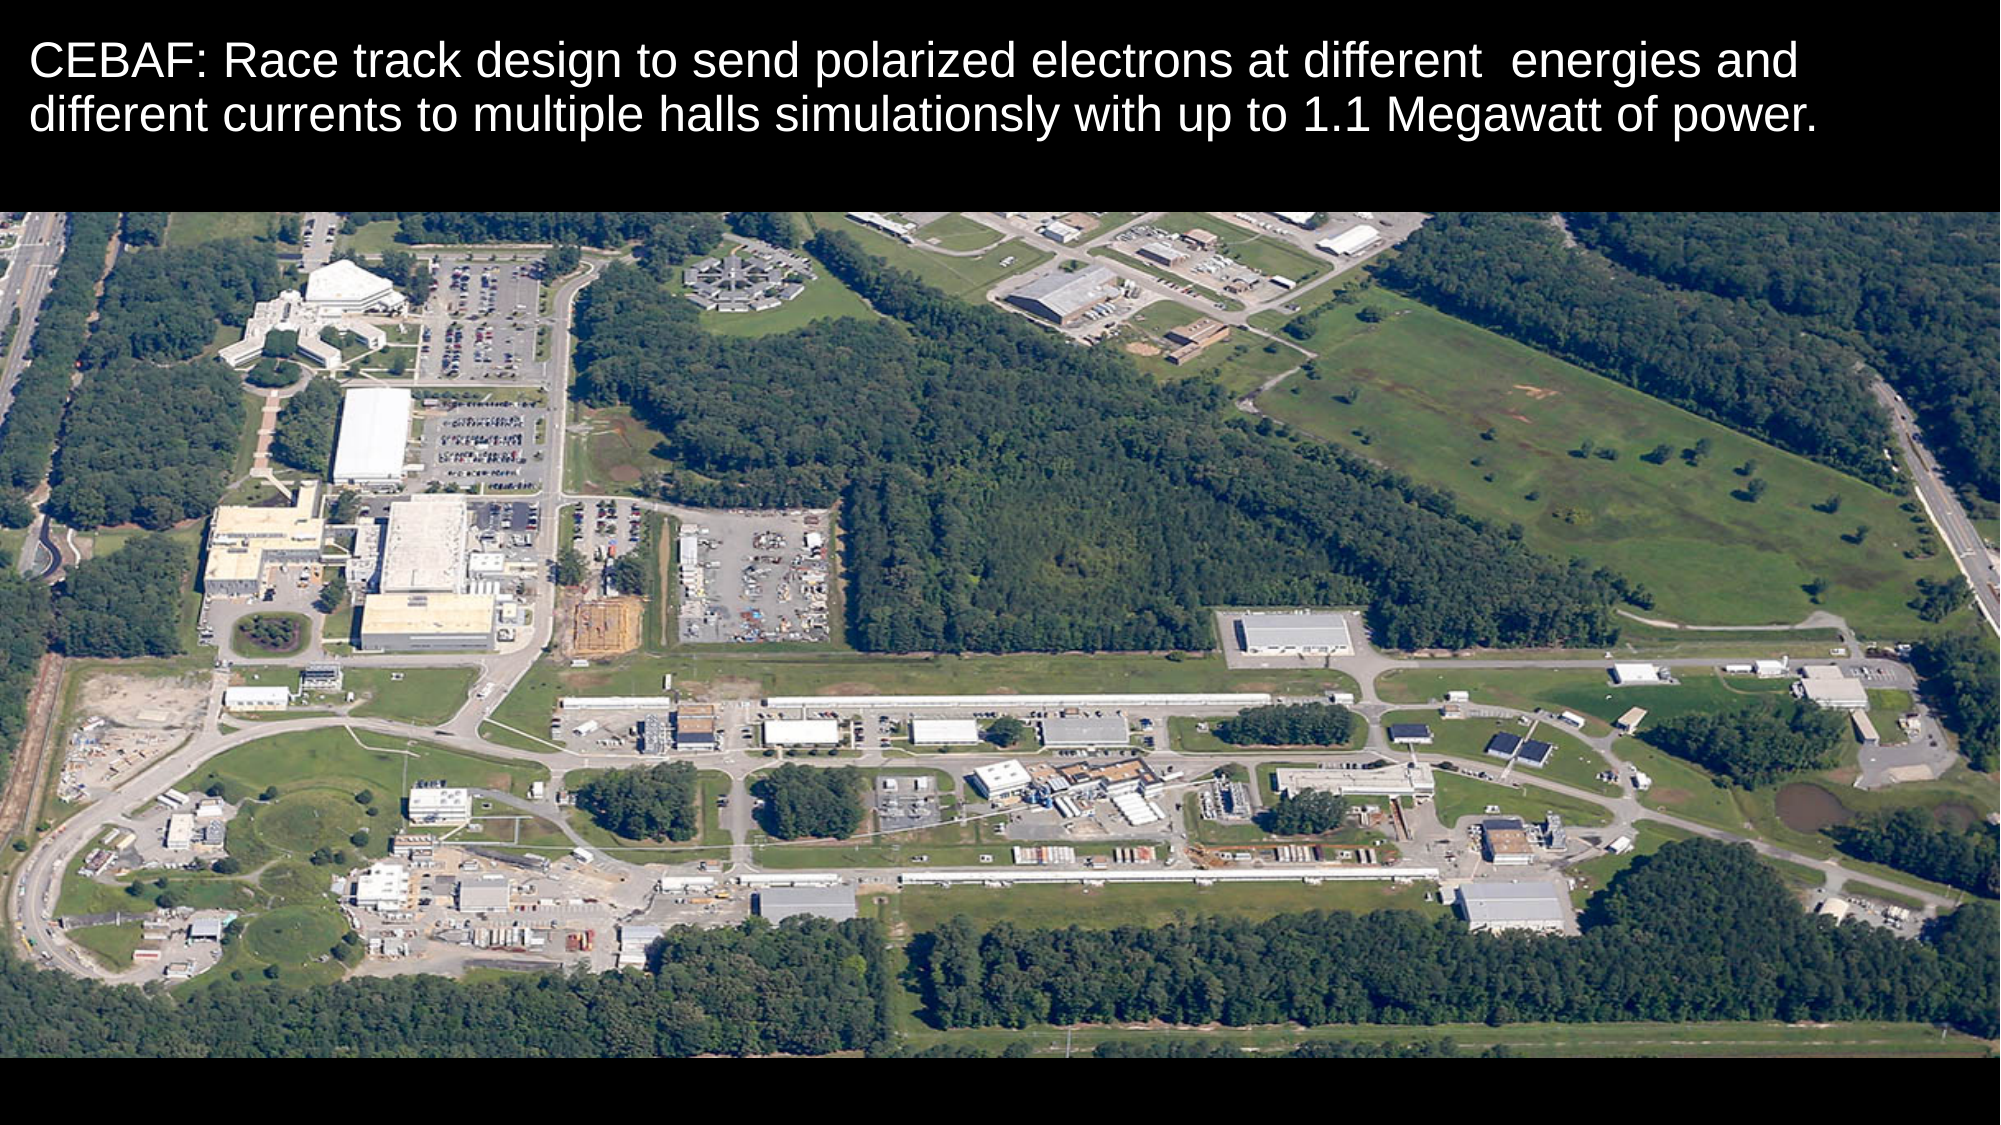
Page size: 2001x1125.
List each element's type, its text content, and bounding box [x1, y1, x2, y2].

title CEBAF: Race track design to send polarized electrons at different energies and different currents to multiple halls simulationsly with up to 1.1 Megawatt of power. [13, 48, 2000, 129]
picture [0, 212, 2000, 1058]
